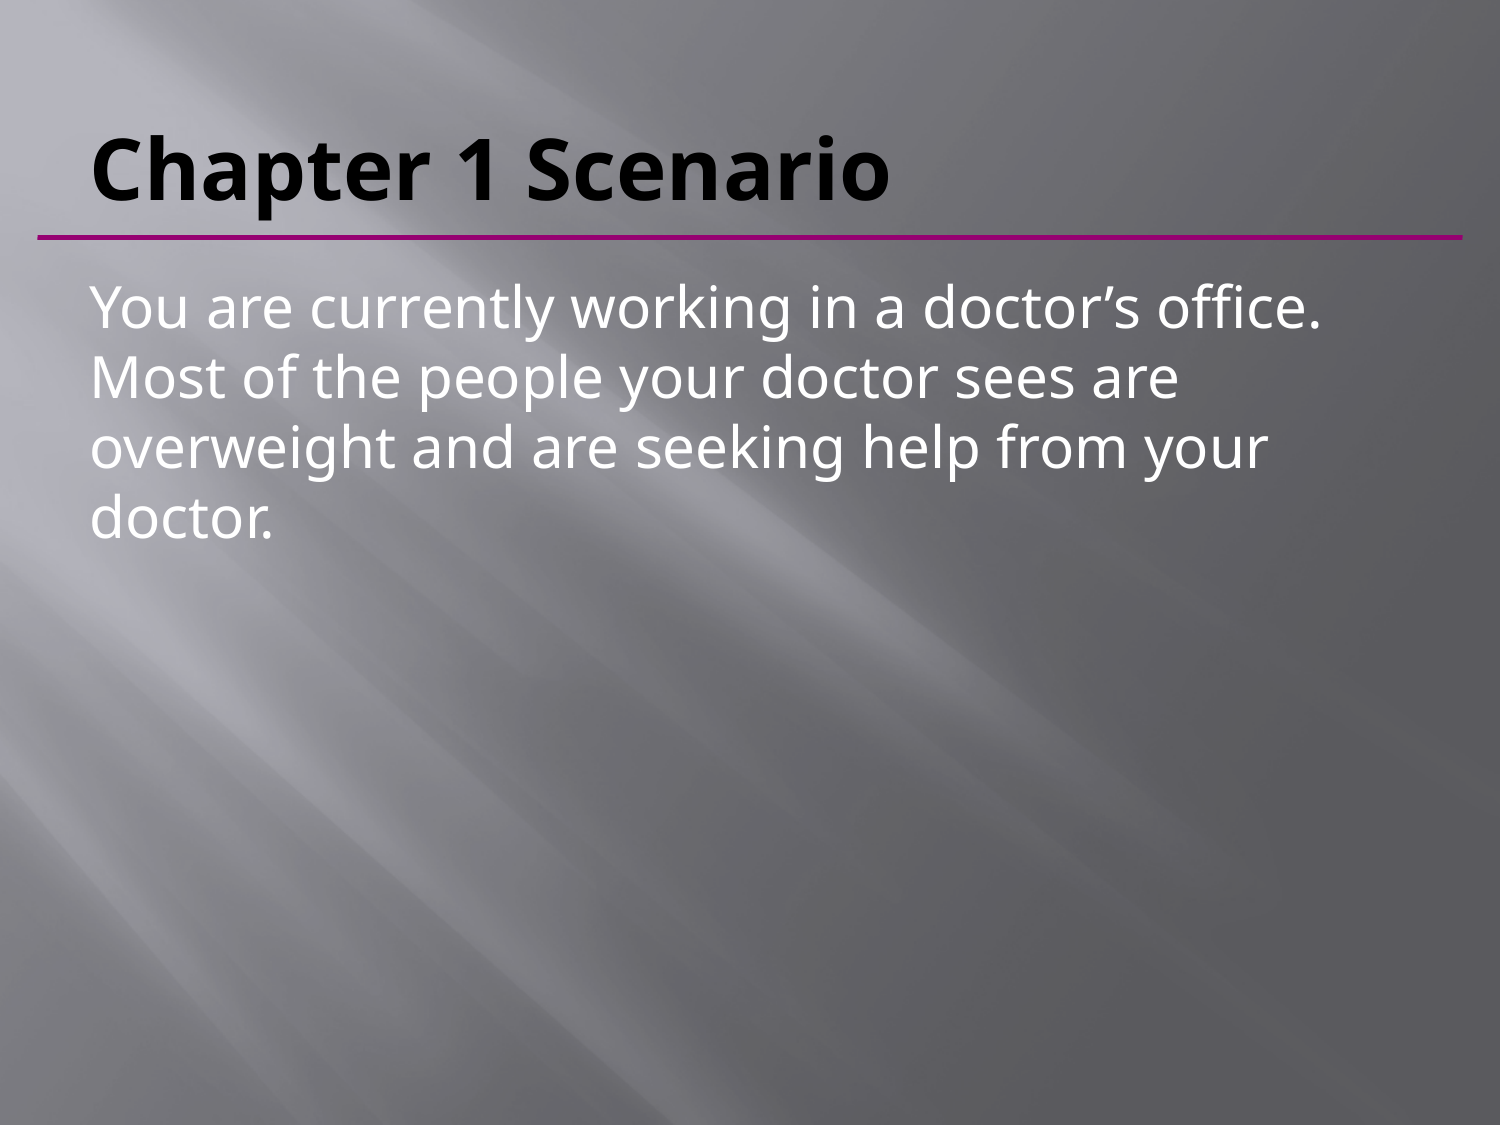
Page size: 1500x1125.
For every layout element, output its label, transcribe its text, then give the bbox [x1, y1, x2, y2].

title Chapter 1 Scenario [75, 37, 1475, 225]
list You are currently working in a doctor’s office. Most of the people your doctor sees are overweight and are seeking help from your doctor. [75, 262, 1425, 1035]
